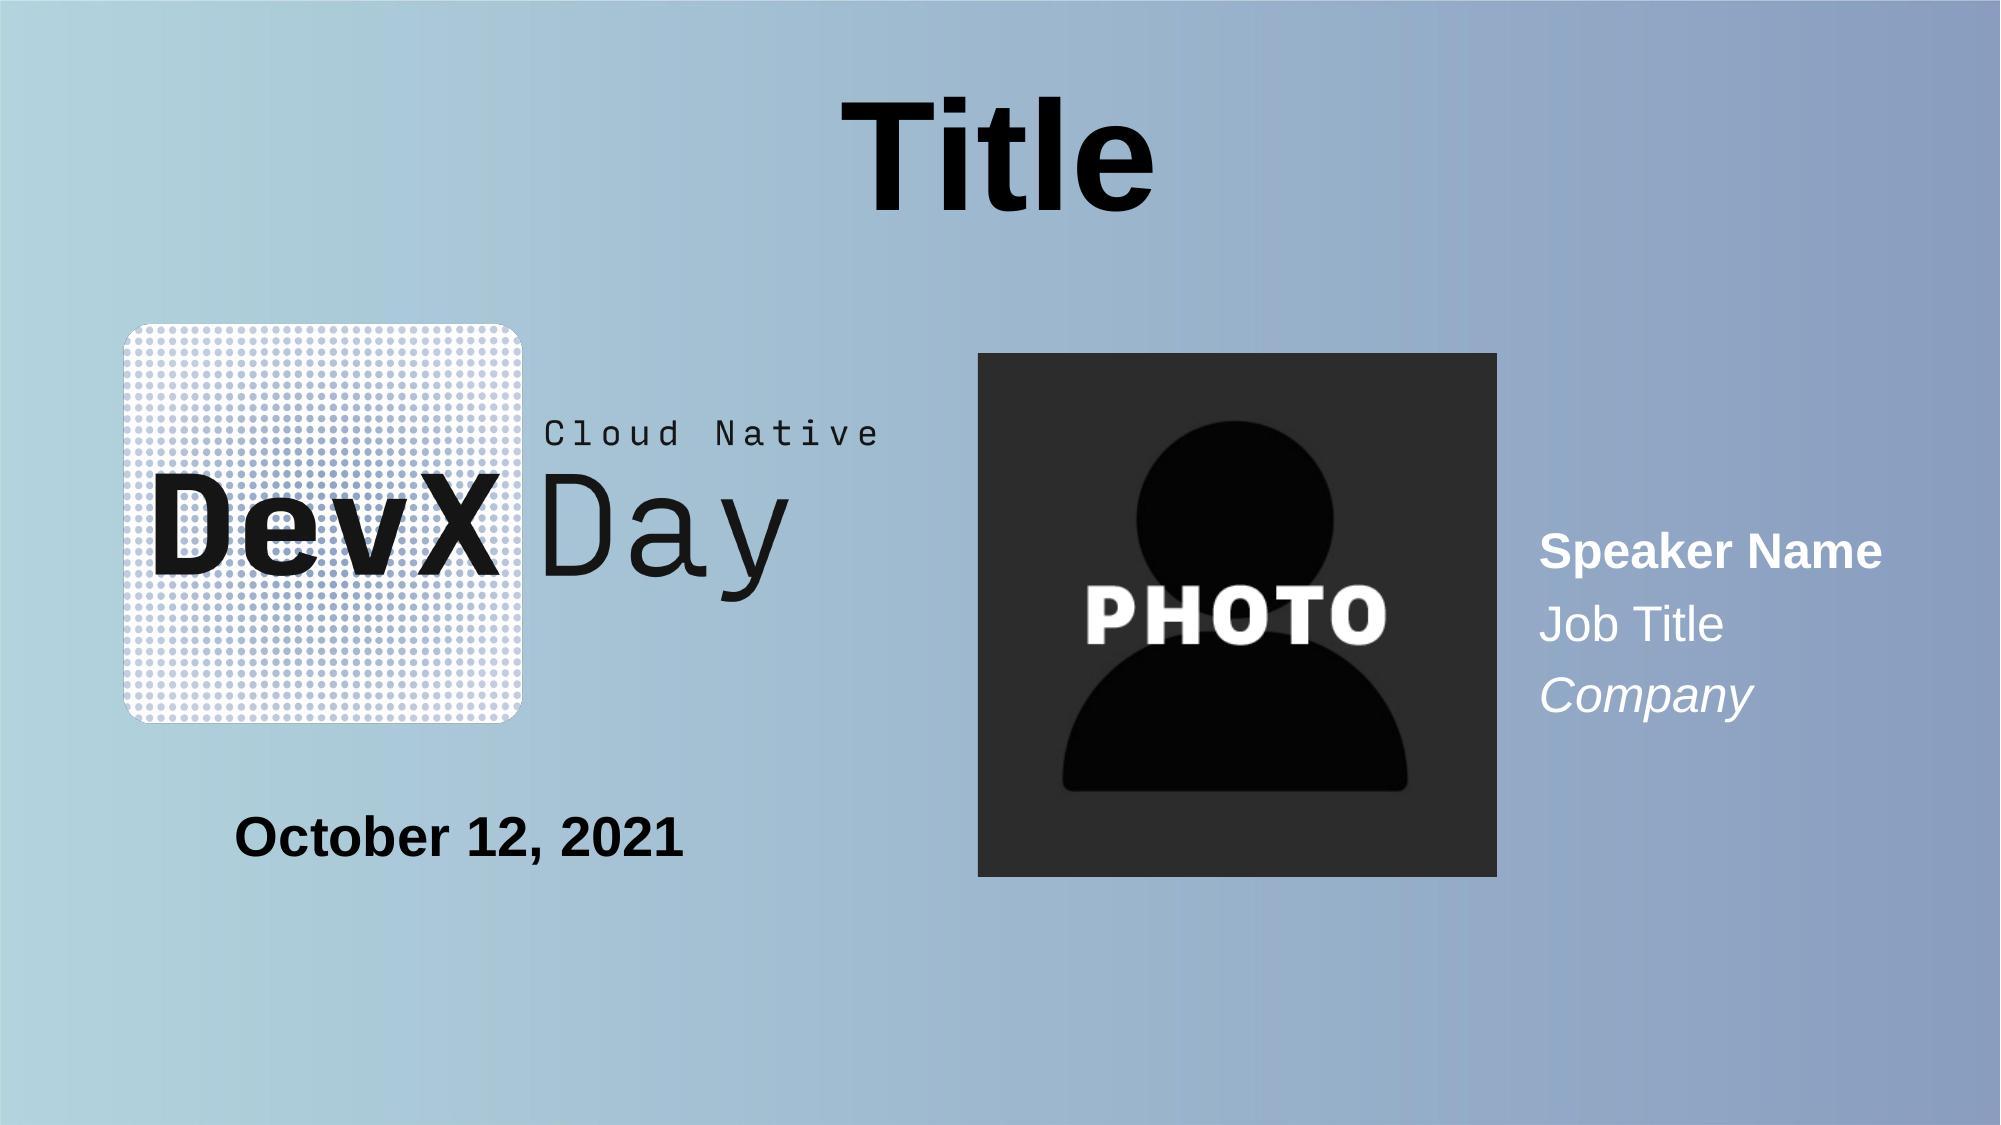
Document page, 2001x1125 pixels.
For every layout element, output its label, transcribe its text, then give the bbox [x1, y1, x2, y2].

text_box Speaker Name Job Title Company [1523, 483, 2000, 747]
text_box Title [137, 51, 1863, 269]
text_box October 12, 2021 [156, 746, 764, 947]
picture [0, 0, 2000, 1125]
